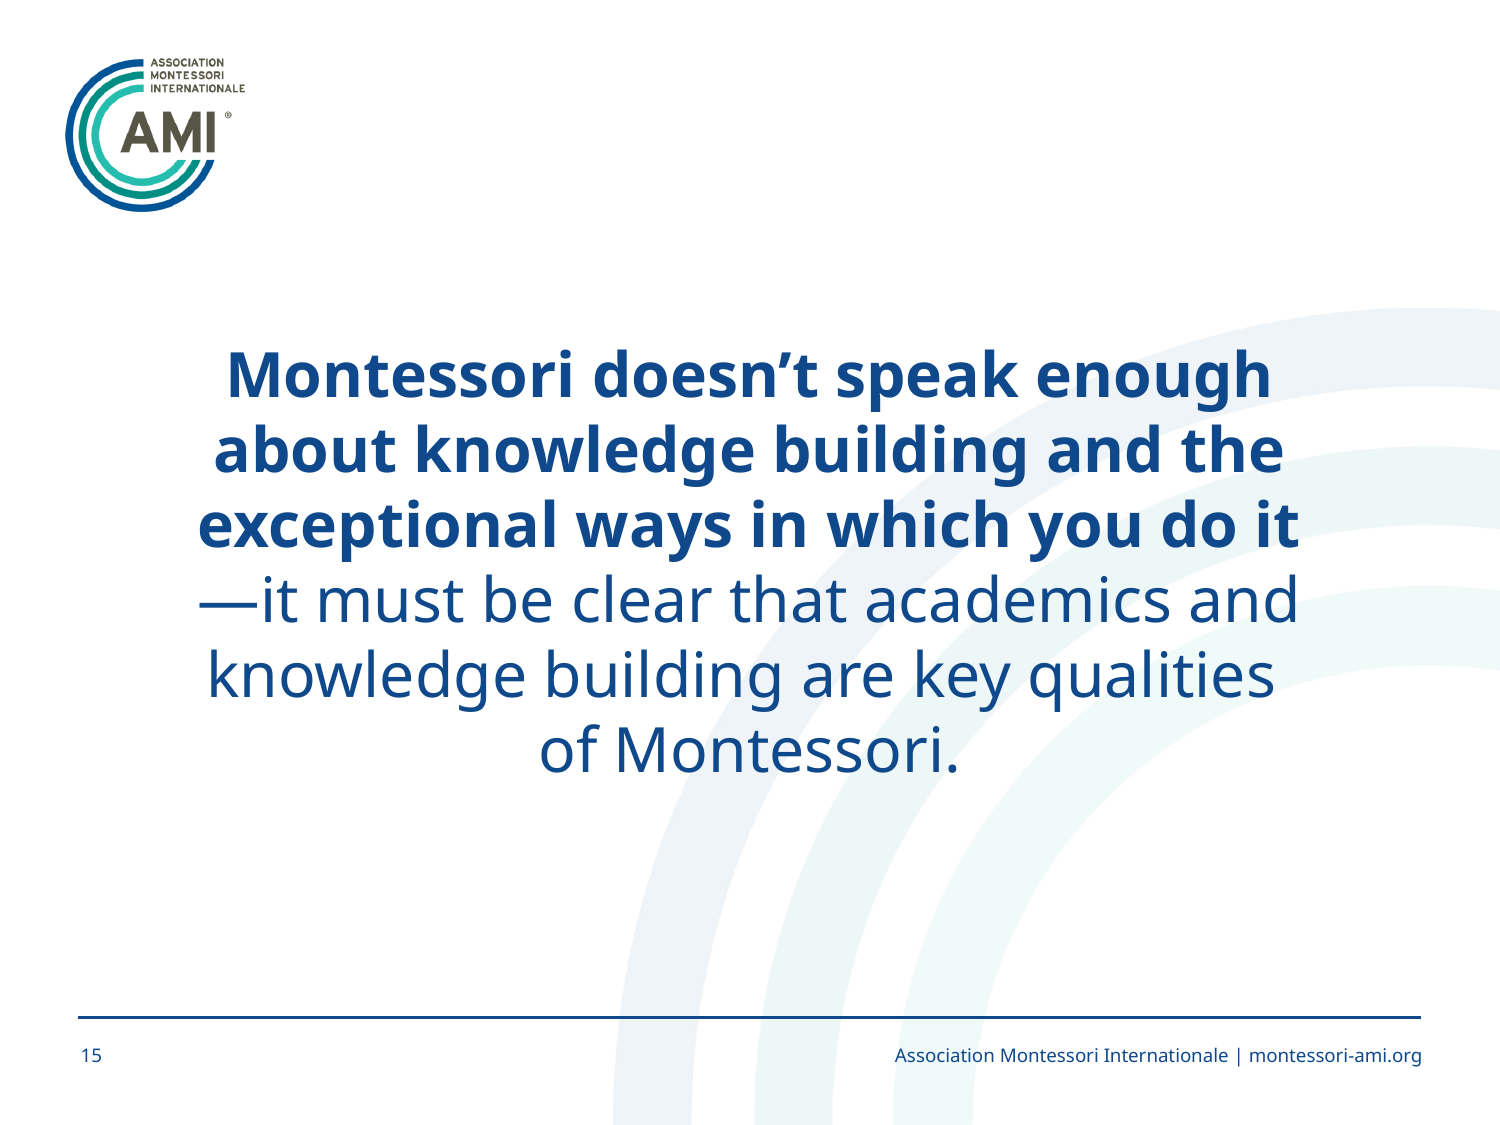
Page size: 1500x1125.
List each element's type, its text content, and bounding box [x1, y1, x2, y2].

text_box Montessori doesn’t speak enough about knowledge building and the exceptional ways in which you do it —it must be clear that academics and knowledge building are key qualities of Montessori. [172, 327, 1328, 792]
picture [65, 58, 245, 212]
